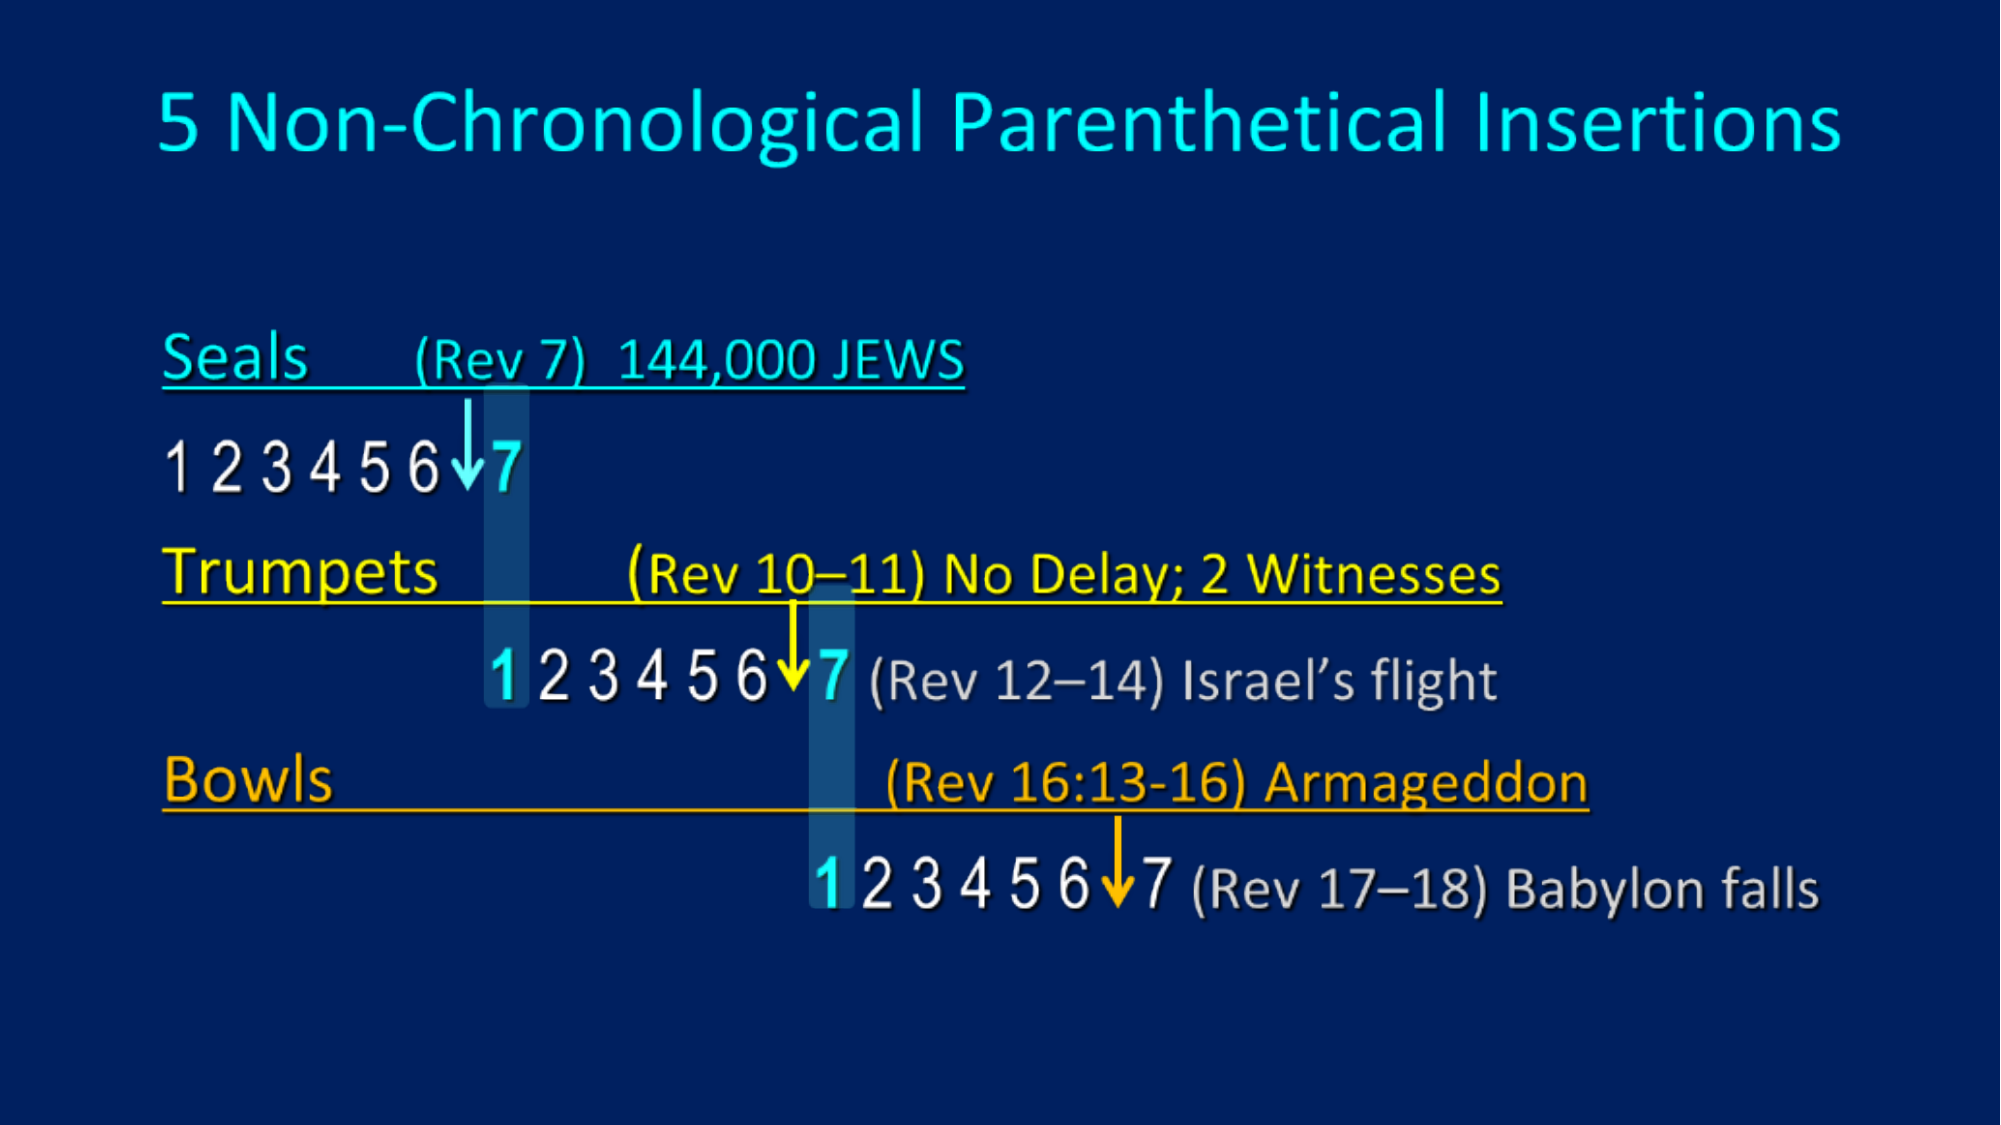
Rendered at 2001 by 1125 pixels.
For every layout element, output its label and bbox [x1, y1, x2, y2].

picture [99, 5, 1901, 1120]
